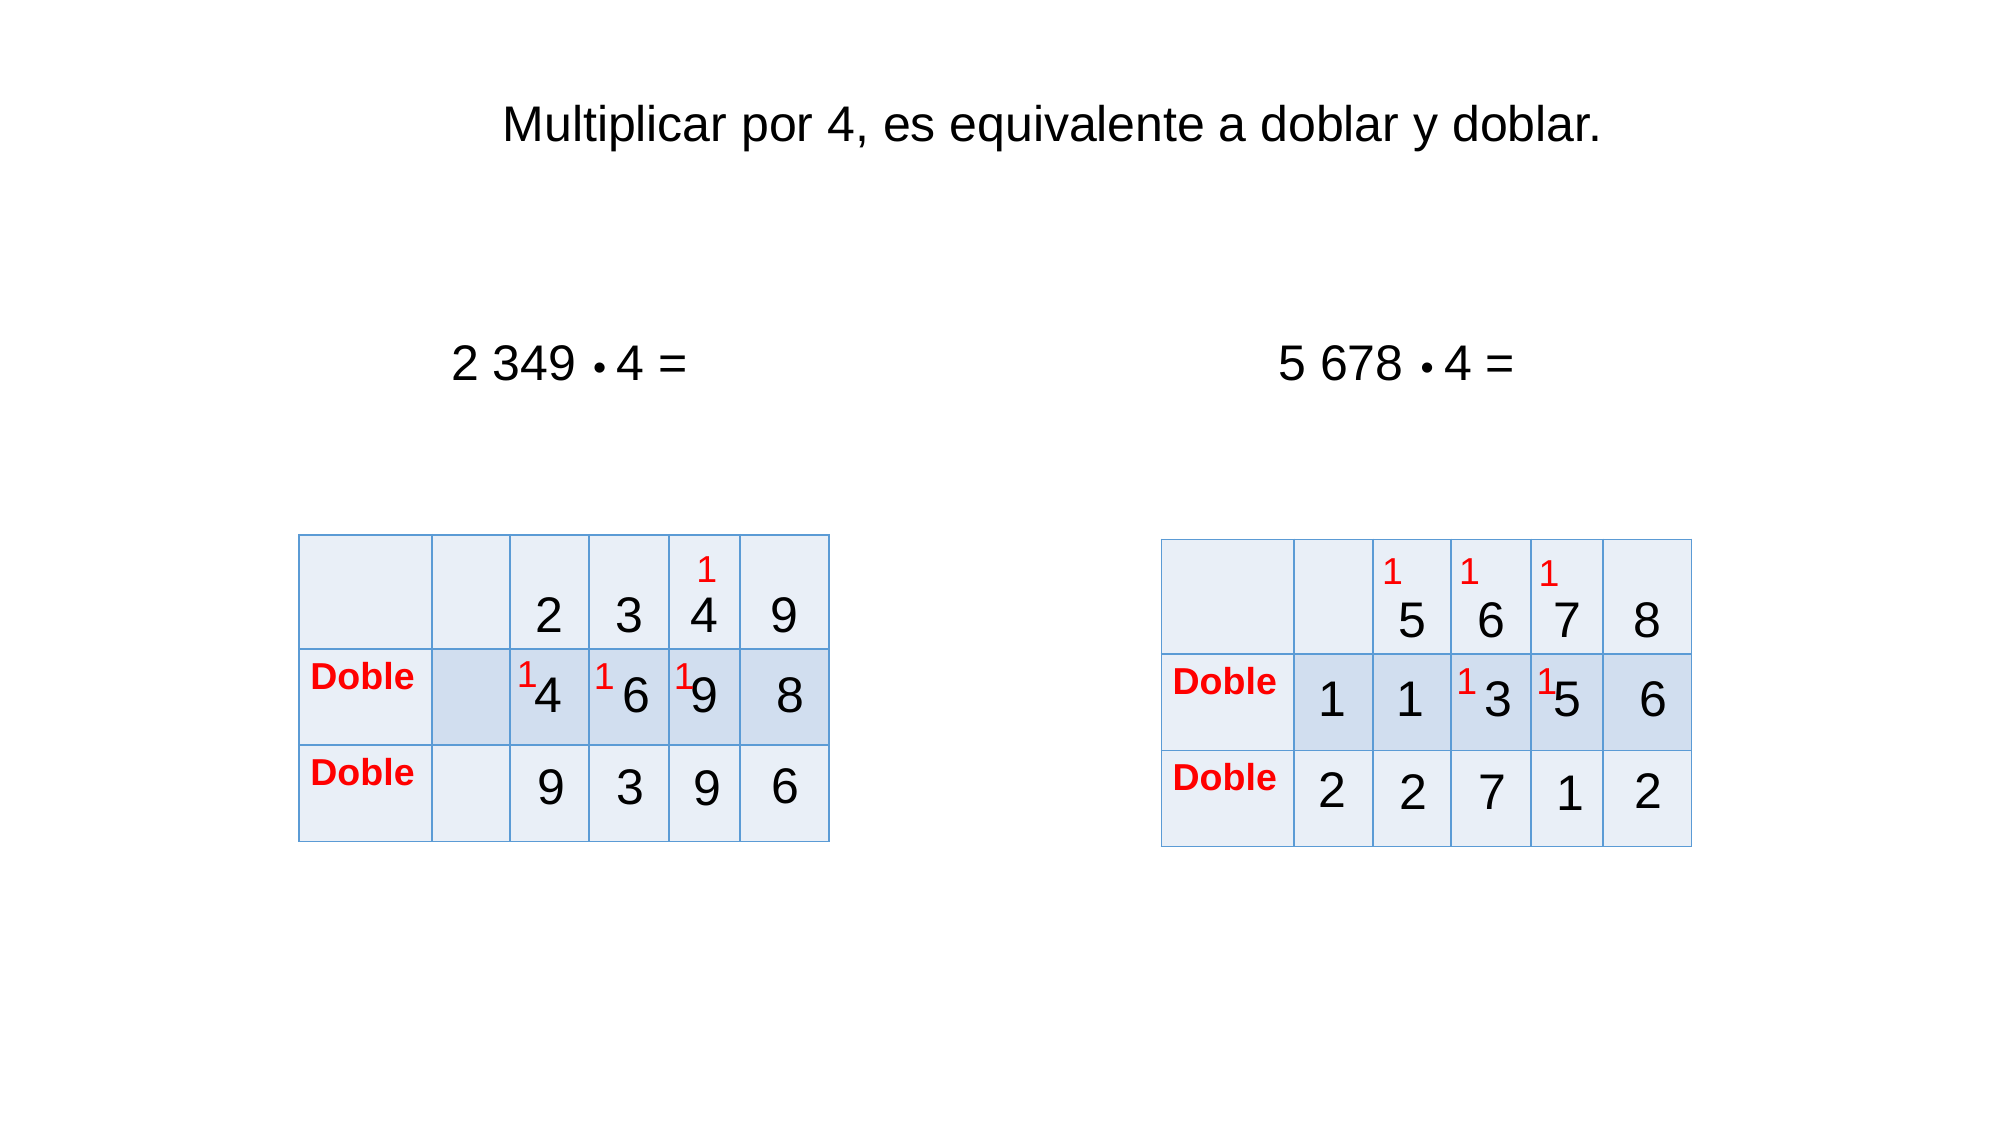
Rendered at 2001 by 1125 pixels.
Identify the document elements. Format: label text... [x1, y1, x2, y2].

table_cell [625, 650, 659, 654]
table_cell Doble [1162, 655, 1293, 750]
table_header 6 [1452, 540, 1530, 653]
table_cell Doble [300, 746, 431, 841]
table_cell [590, 746, 668, 841]
table_cell [1452, 751, 1530, 846]
text_box 1 [1382, 659, 1433, 735]
table_header 3 [590, 536, 668, 648]
text_box 6 [1624, 659, 1676, 735]
table_cell [433, 746, 509, 841]
text_box 2 [1384, 751, 1436, 827]
text_box 1 [659, 637, 705, 705]
table_cell [511, 650, 588, 744]
text_box 8 [762, 654, 813, 730]
text_box 9 [676, 654, 727, 730]
table_header [1295, 540, 1372, 653]
table_header 2 [511, 536, 588, 648]
table_cell [1295, 655, 1372, 750]
text_box 4 [519, 654, 571, 730]
text_box 1 [1367, 533, 1413, 600]
table_cell Doble [300, 650, 431, 744]
text_box 1 [1303, 659, 1355, 735]
text_box 2 [1619, 751, 1671, 826]
table_cell [741, 746, 828, 841]
text_box 1 [1521, 642, 1567, 709]
table_cell Doble [1162, 751, 1293, 846]
table_cell [1295, 751, 1372, 846]
table_header 7 [1532, 540, 1602, 653]
text_box 1 [1441, 642, 1487, 709]
table_cell [1532, 751, 1602, 846]
text_box 1 [1524, 534, 1570, 602]
text_box 3 [601, 747, 653, 822]
table_cell [1604, 751, 1691, 846]
text_box 9 [678, 748, 730, 824]
text_box 9 [522, 747, 574, 822]
table_cell [1374, 751, 1450, 846]
text_box 1 [579, 637, 625, 705]
table_cell [670, 746, 739, 841]
table_cell [741, 650, 828, 744]
table_cell [670, 650, 739, 744]
text_box 5 [1538, 659, 1590, 735]
text_box 2 349 • 4 = [436, 323, 717, 398]
table_cell [1532, 655, 1602, 750]
table_header [1162, 540, 1293, 653]
text_box 1 [1541, 753, 1593, 828]
text_box 1 [681, 531, 727, 598]
text_box 2 [1303, 749, 1355, 825]
text_box 7 [1464, 751, 1516, 827]
text_box 1 [502, 636, 548, 703]
table_cell [433, 650, 509, 744]
table_cell [590, 705, 668, 744]
table_header 8 [1604, 540, 1691, 653]
table_header 5 [1374, 540, 1450, 653]
table_cell [511, 746, 588, 841]
table_header [300, 536, 431, 648]
table_header [433, 536, 509, 648]
text_box 6 [757, 746, 808, 821]
text_box 1 [1444, 533, 1490, 600]
table_cell [1374, 655, 1450, 750]
table_header 9 [741, 536, 828, 648]
text_box 5 678 • 4 = [1263, 323, 1544, 398]
text_box Multiplicar por 4, es equivalente a doblar y doblar. [487, 74, 1618, 159]
table_cell [1452, 709, 1530, 750]
table_cell [1487, 655, 1521, 659]
table_cell [1604, 655, 1691, 750]
text_box 3 [1469, 659, 1521, 735]
text_box 6 [607, 654, 659, 730]
table_header 4 [670, 536, 739, 648]
